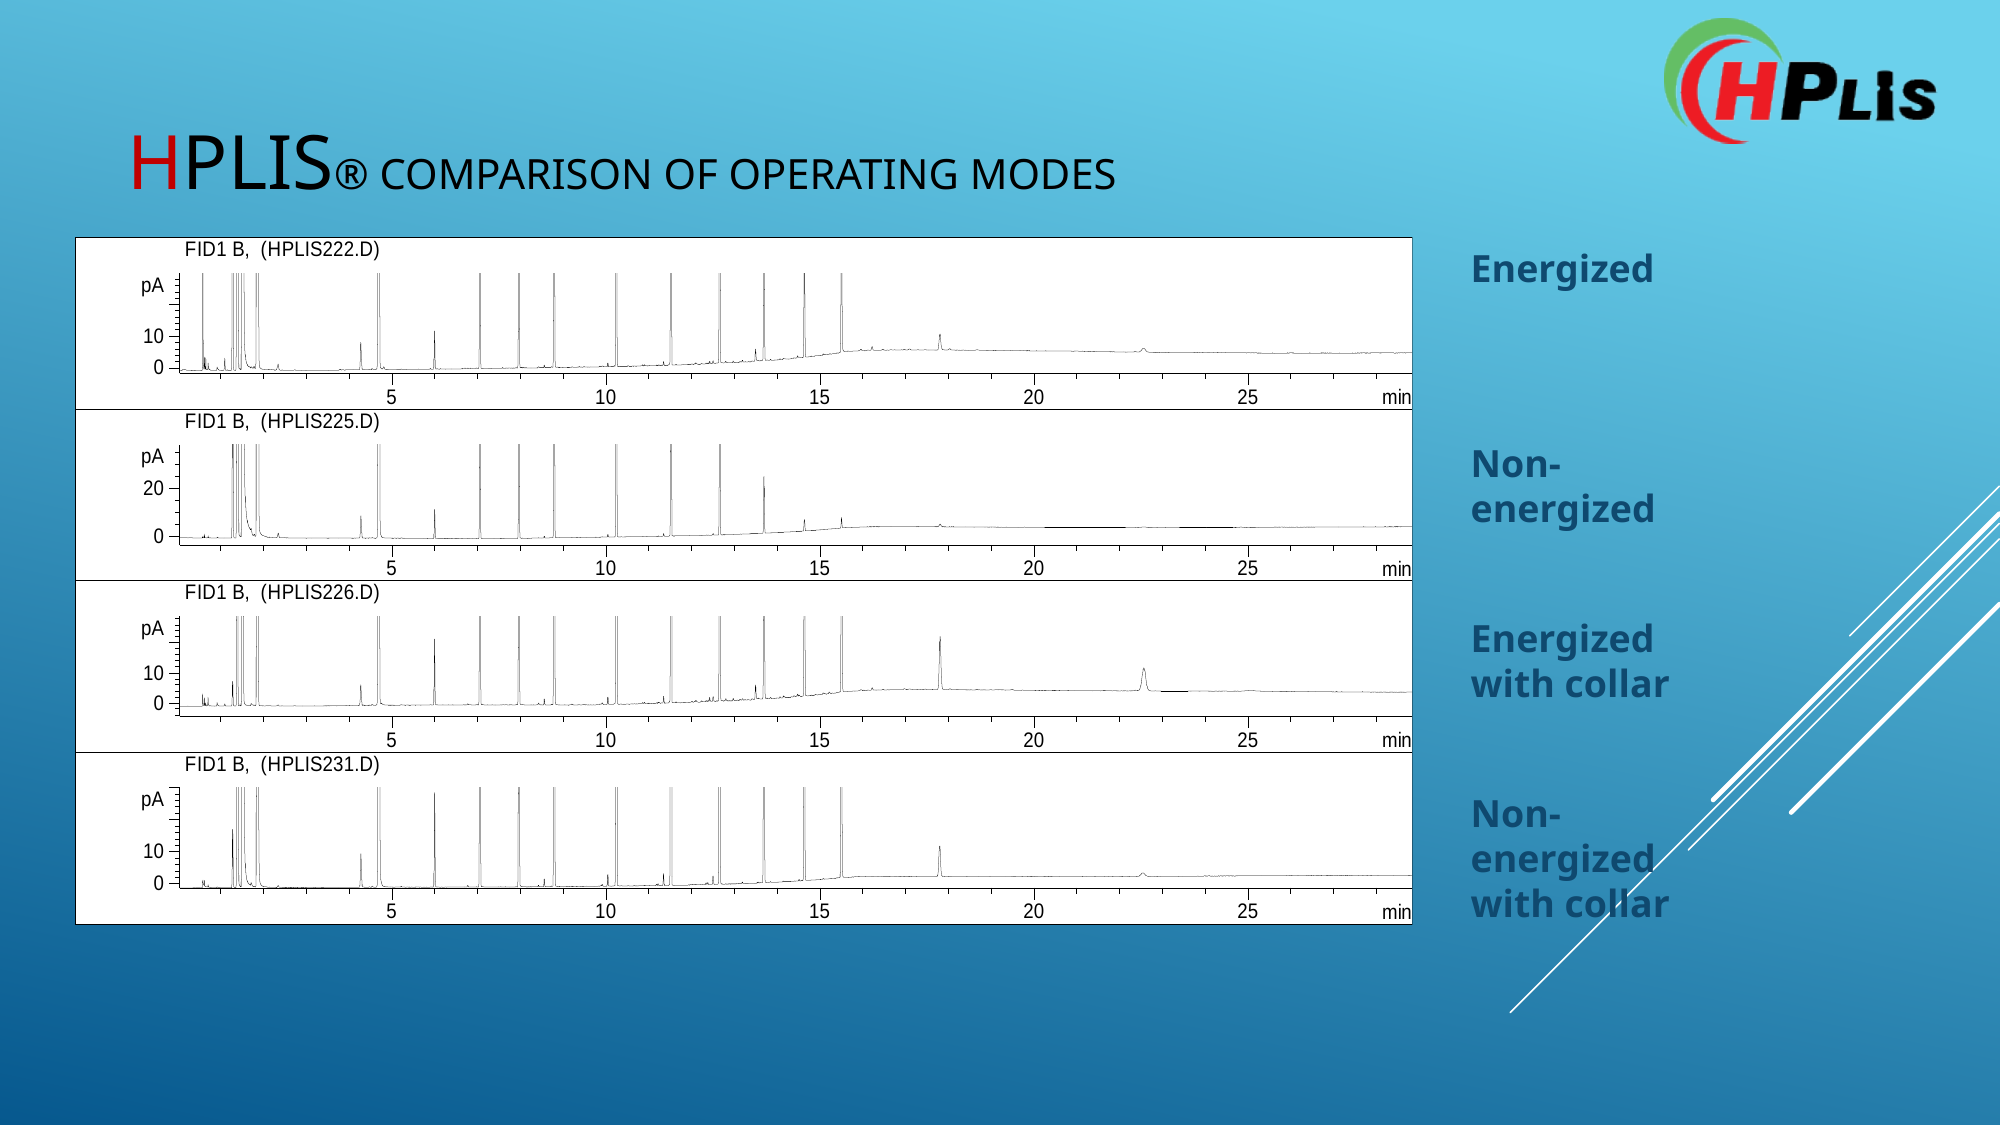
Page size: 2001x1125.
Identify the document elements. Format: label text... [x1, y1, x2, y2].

list Energized Non-energized Energized with collar Non-energized with collar [1455, 237, 1761, 984]
title HPLIS® Comparison of operating modes [112, 91, 1513, 213]
picture [1664, 18, 1938, 144]
picture [74, 237, 1413, 925]
